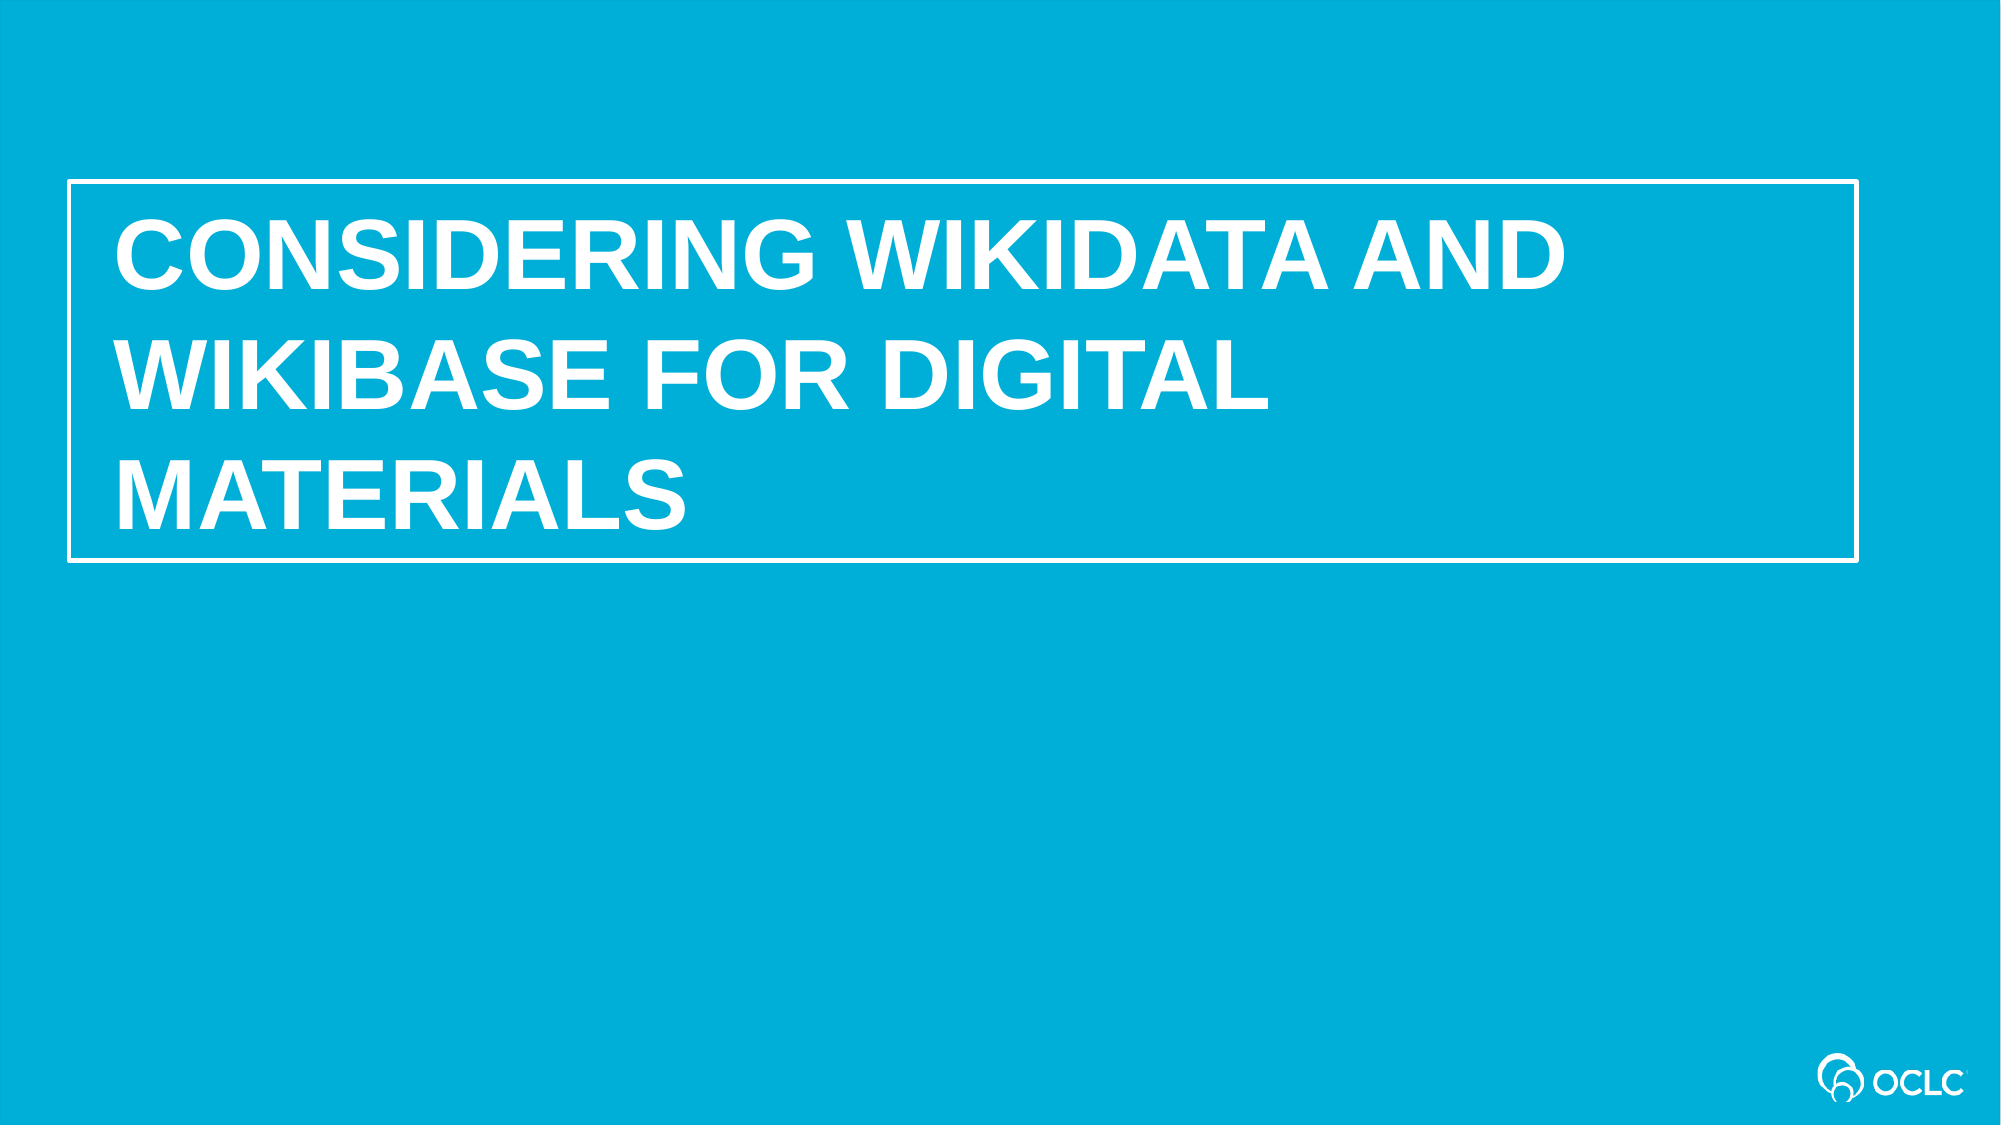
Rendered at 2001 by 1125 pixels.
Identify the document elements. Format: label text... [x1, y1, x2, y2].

list Considering Wikidata and Wikibase for digital materials [67, 179, 1859, 563]
